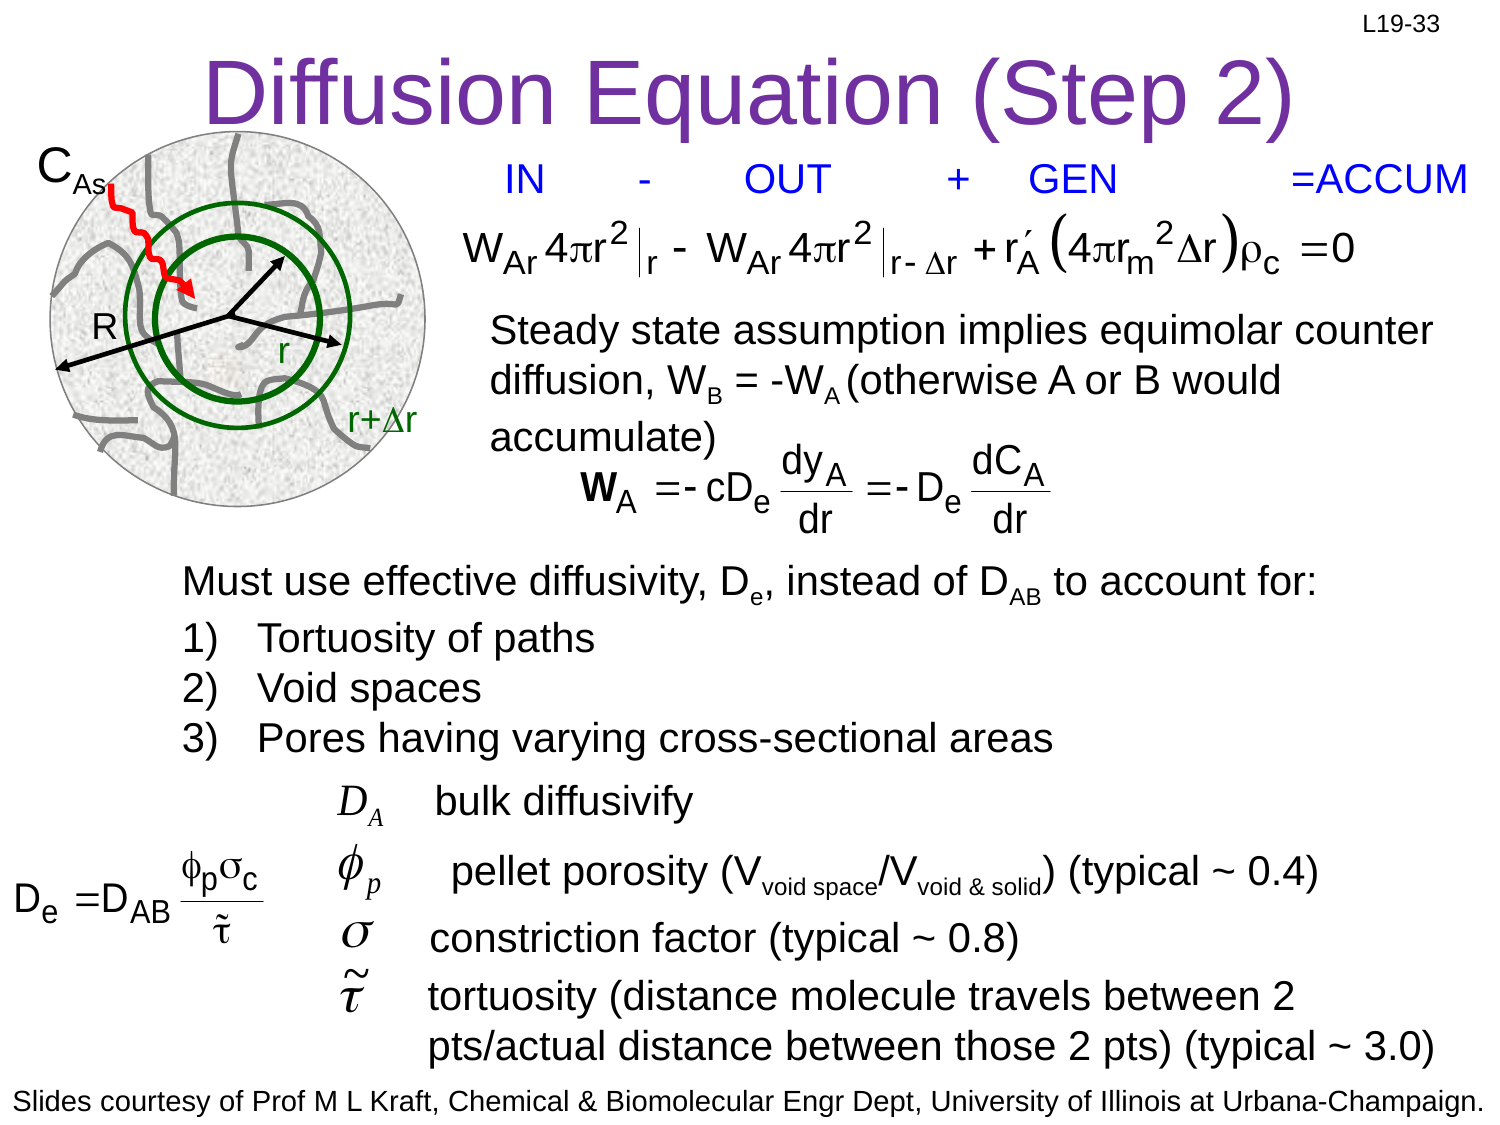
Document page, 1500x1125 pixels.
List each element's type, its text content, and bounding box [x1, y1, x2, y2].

text_box IN - OUT + GEN =ACCUM [489, 144, 1485, 210]
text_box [331, 825, 391, 912]
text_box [334, 910, 385, 961]
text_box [329, 770, 390, 826]
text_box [12, 841, 269, 950]
text_box bulk diffusivify [419, 768, 709, 832]
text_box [457, 210, 1359, 295]
text_box constriction factor (typical ~ 0.8) [414, 903, 1036, 969]
title Diffusion Equation (Step 2) [0, 0, 1500, 175]
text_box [16, 124, 426, 507]
text_box Must use effective diffusivity, De, instead of DAB to account for: Tortuosity of paths Void spaces Pores having varying cross-sectional areas [167, 546, 1333, 768]
text_box tortuosity (distance molecule travels between 2 pts/actual distance between those 2 pts) (typical ~ 3.0) [412, 961, 1500, 1077]
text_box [334, 962, 381, 1026]
text_box Steady state assumption implies equimolar counter diffusion, WB = -WA (otherwise A or B would accumulate) [474, 295, 1463, 467]
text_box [576, 436, 1056, 540]
text_box pellet porosity (Vvoid space/Vvoid & solid) (typical ~ 0.4) [436, 836, 1335, 908]
